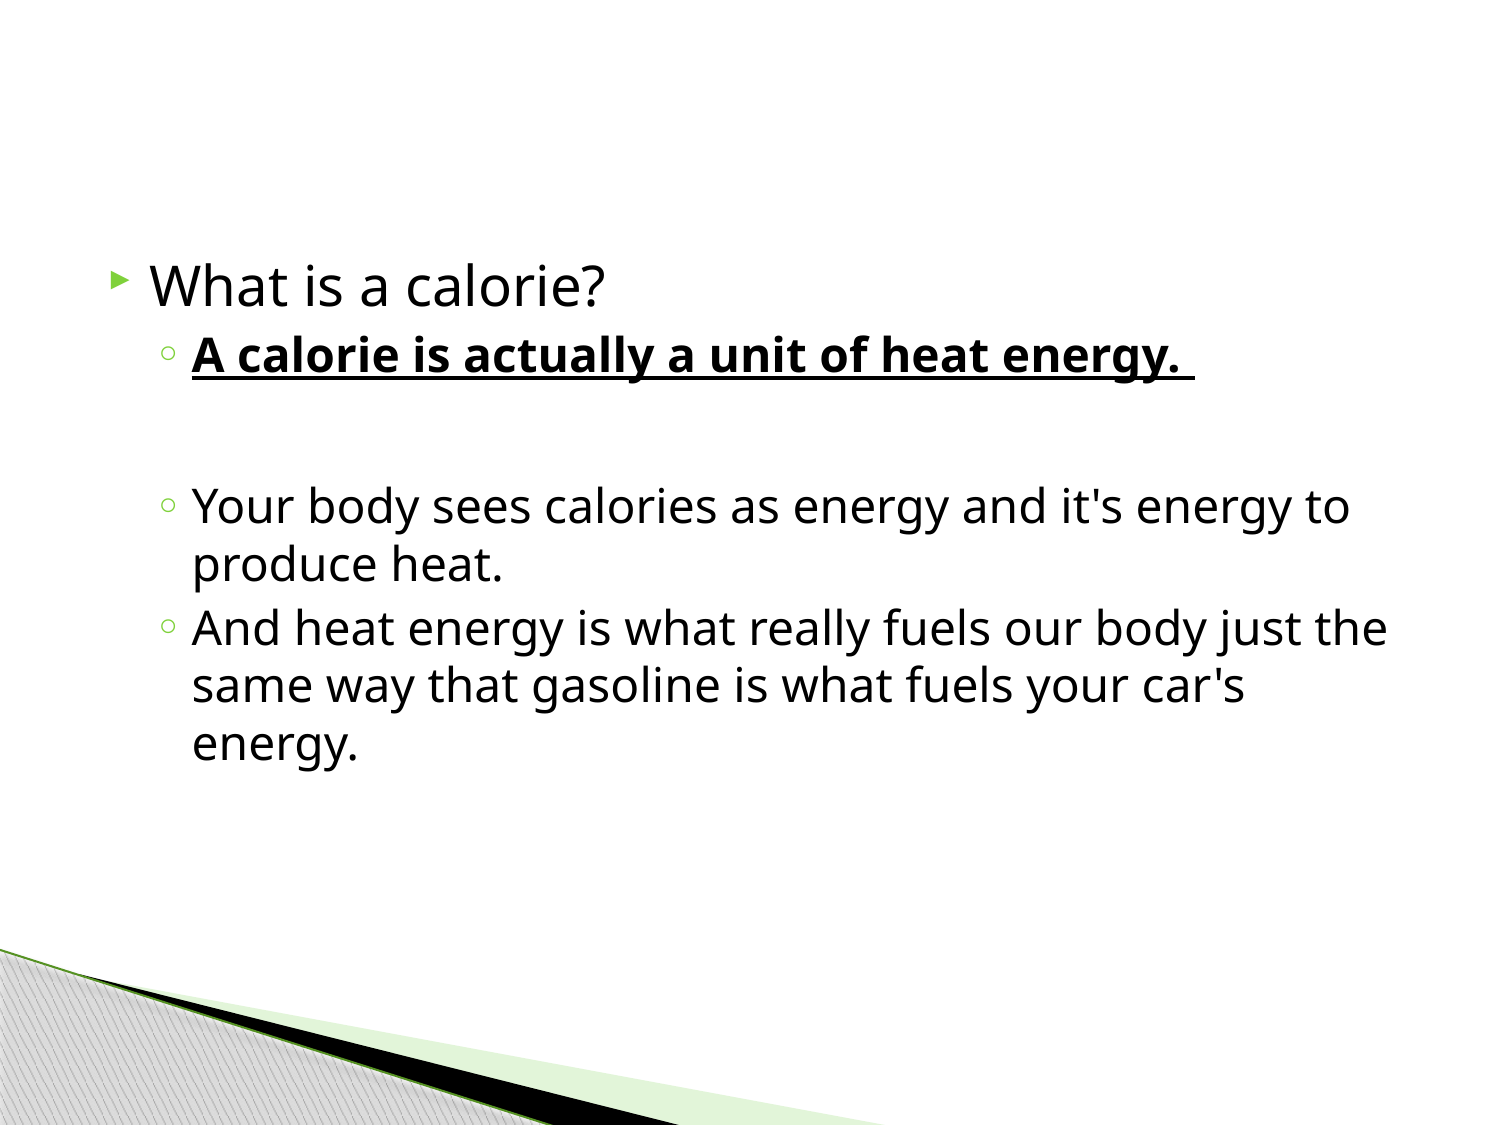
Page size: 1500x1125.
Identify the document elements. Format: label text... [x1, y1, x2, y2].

list What is a calorie? A calorie is actually a unit of heat energy. Your body sees calories as energy and it's energy to produce heat. And heat energy is what really fuels our body just the same way that gasoline is what fuels your car's energy. [75, 243, 1425, 986]
